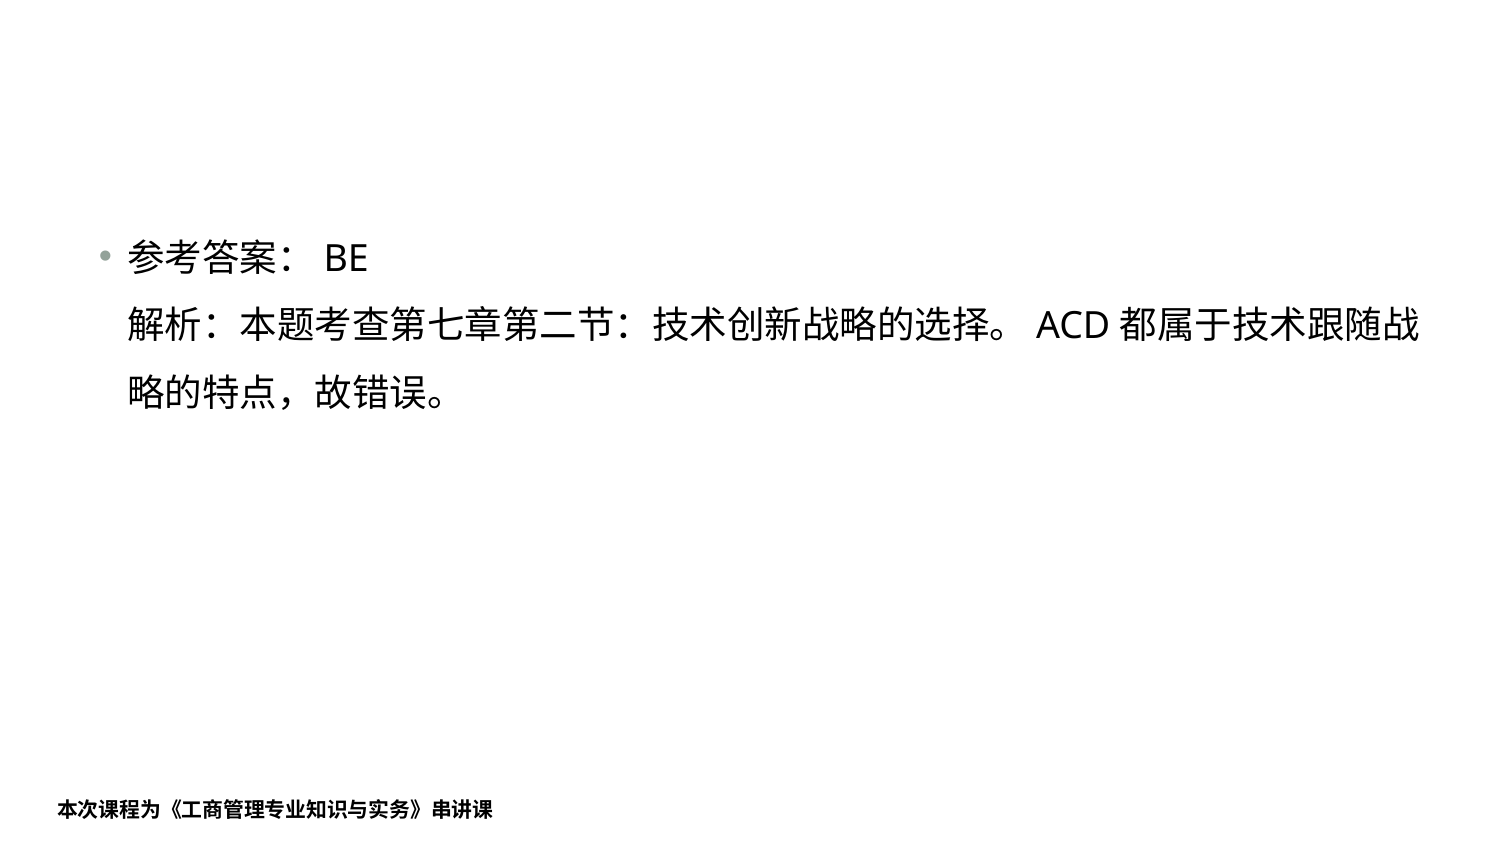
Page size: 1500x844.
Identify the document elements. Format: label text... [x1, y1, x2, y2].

list 参考答案：BE 解析：本题考查第七章第二节：技术创新战略的选择。ACD都属于技术跟随战略的特点，故错误。 [69, 152, 1455, 795]
